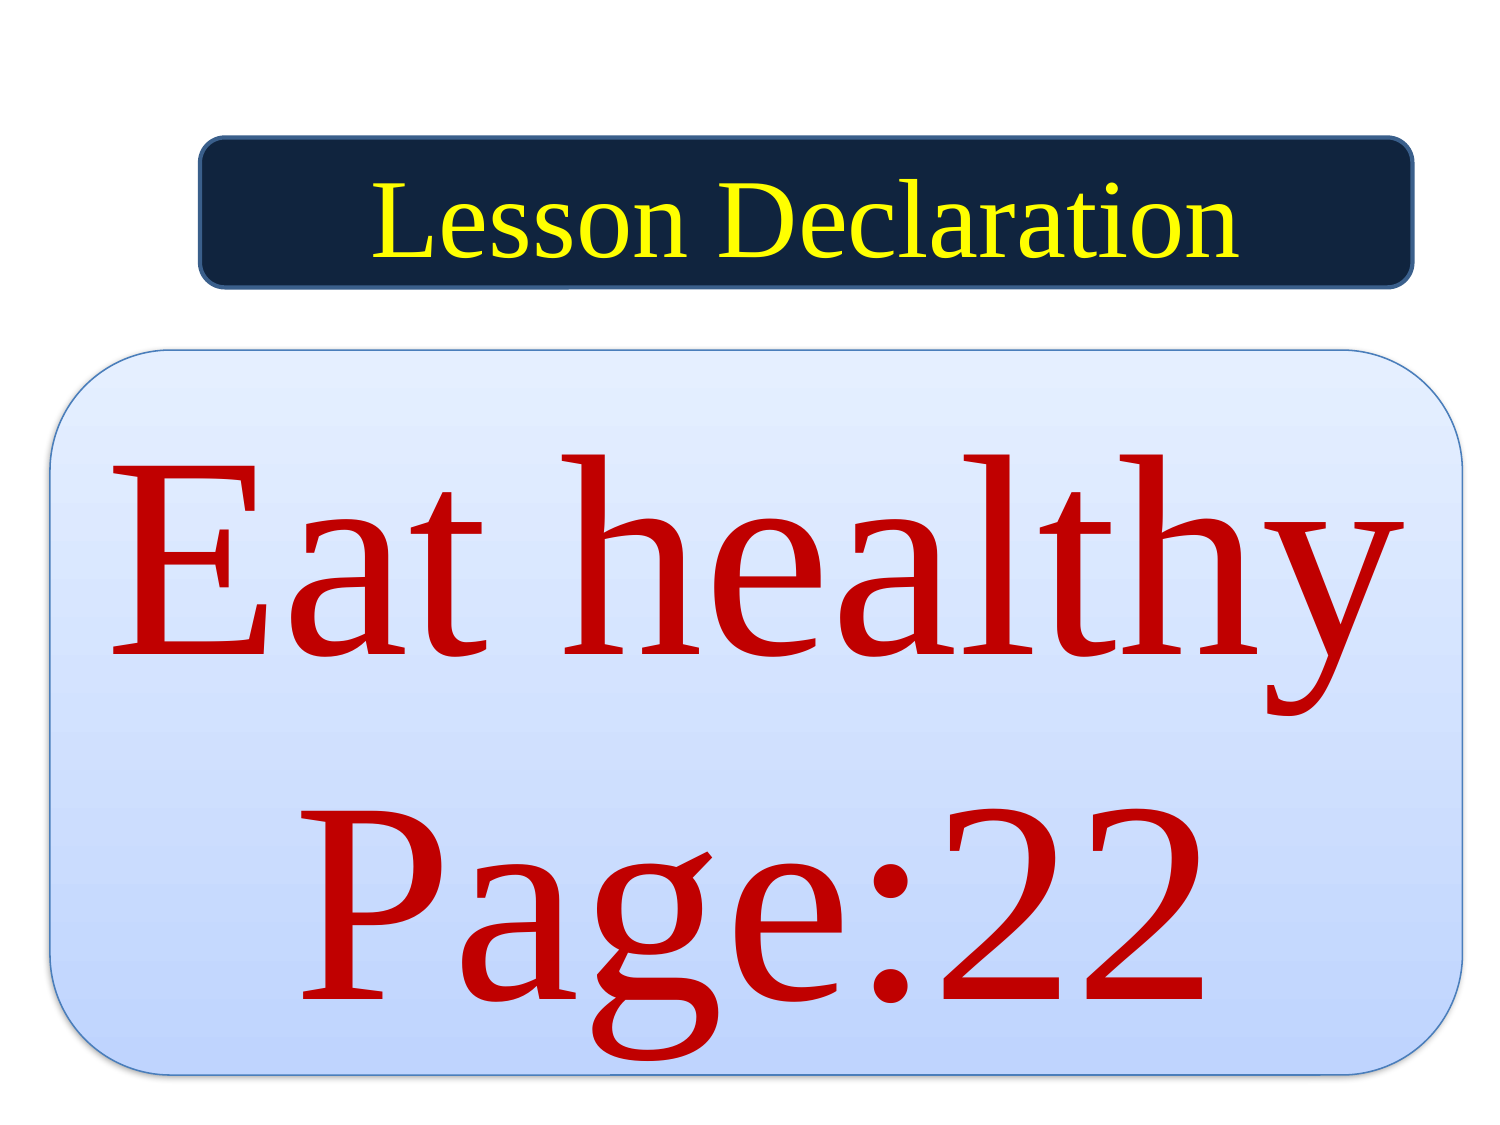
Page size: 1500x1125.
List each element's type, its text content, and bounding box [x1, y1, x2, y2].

text_box Eat healthy Page:22 [49, 349, 1464, 1076]
text_box Lesson Declaration [197, 135, 1415, 290]
